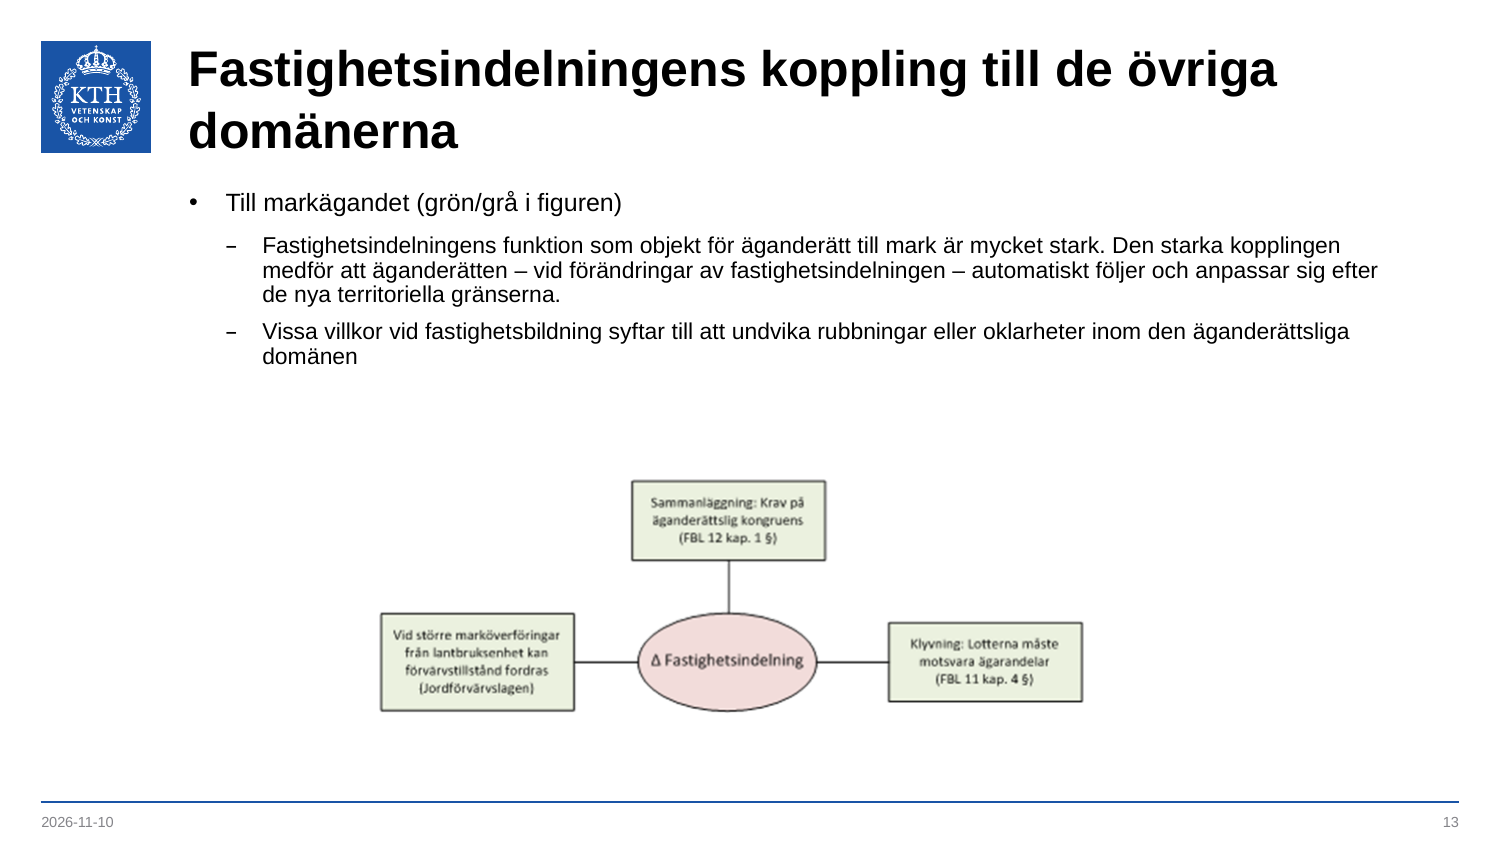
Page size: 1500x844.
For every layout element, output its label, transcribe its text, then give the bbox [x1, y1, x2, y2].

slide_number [41, 811, 379, 832]
picture [378, 478, 1088, 718]
list Till markägandet (grön/grå i figuren) Fastighetsindelningens funktion som objekt för äganderätt till mark är mycket stark. Den starka kopplingen medför att äganderätten – vid förändringar av fastighetsindelningen – automatiskt följer och anpassar sig efter de nya territoriella gränserna. Vissa villkor vid fastighetsbildning syftar till att undvika rubbningar eller oklarheter inom den äganderättsliga domänen [174, 182, 1415, 775]
slide_number 13 [1121, 811, 1459, 832]
title Fastighetsindelningens koppling till de övriga domänerna [173, 41, 1413, 152]
